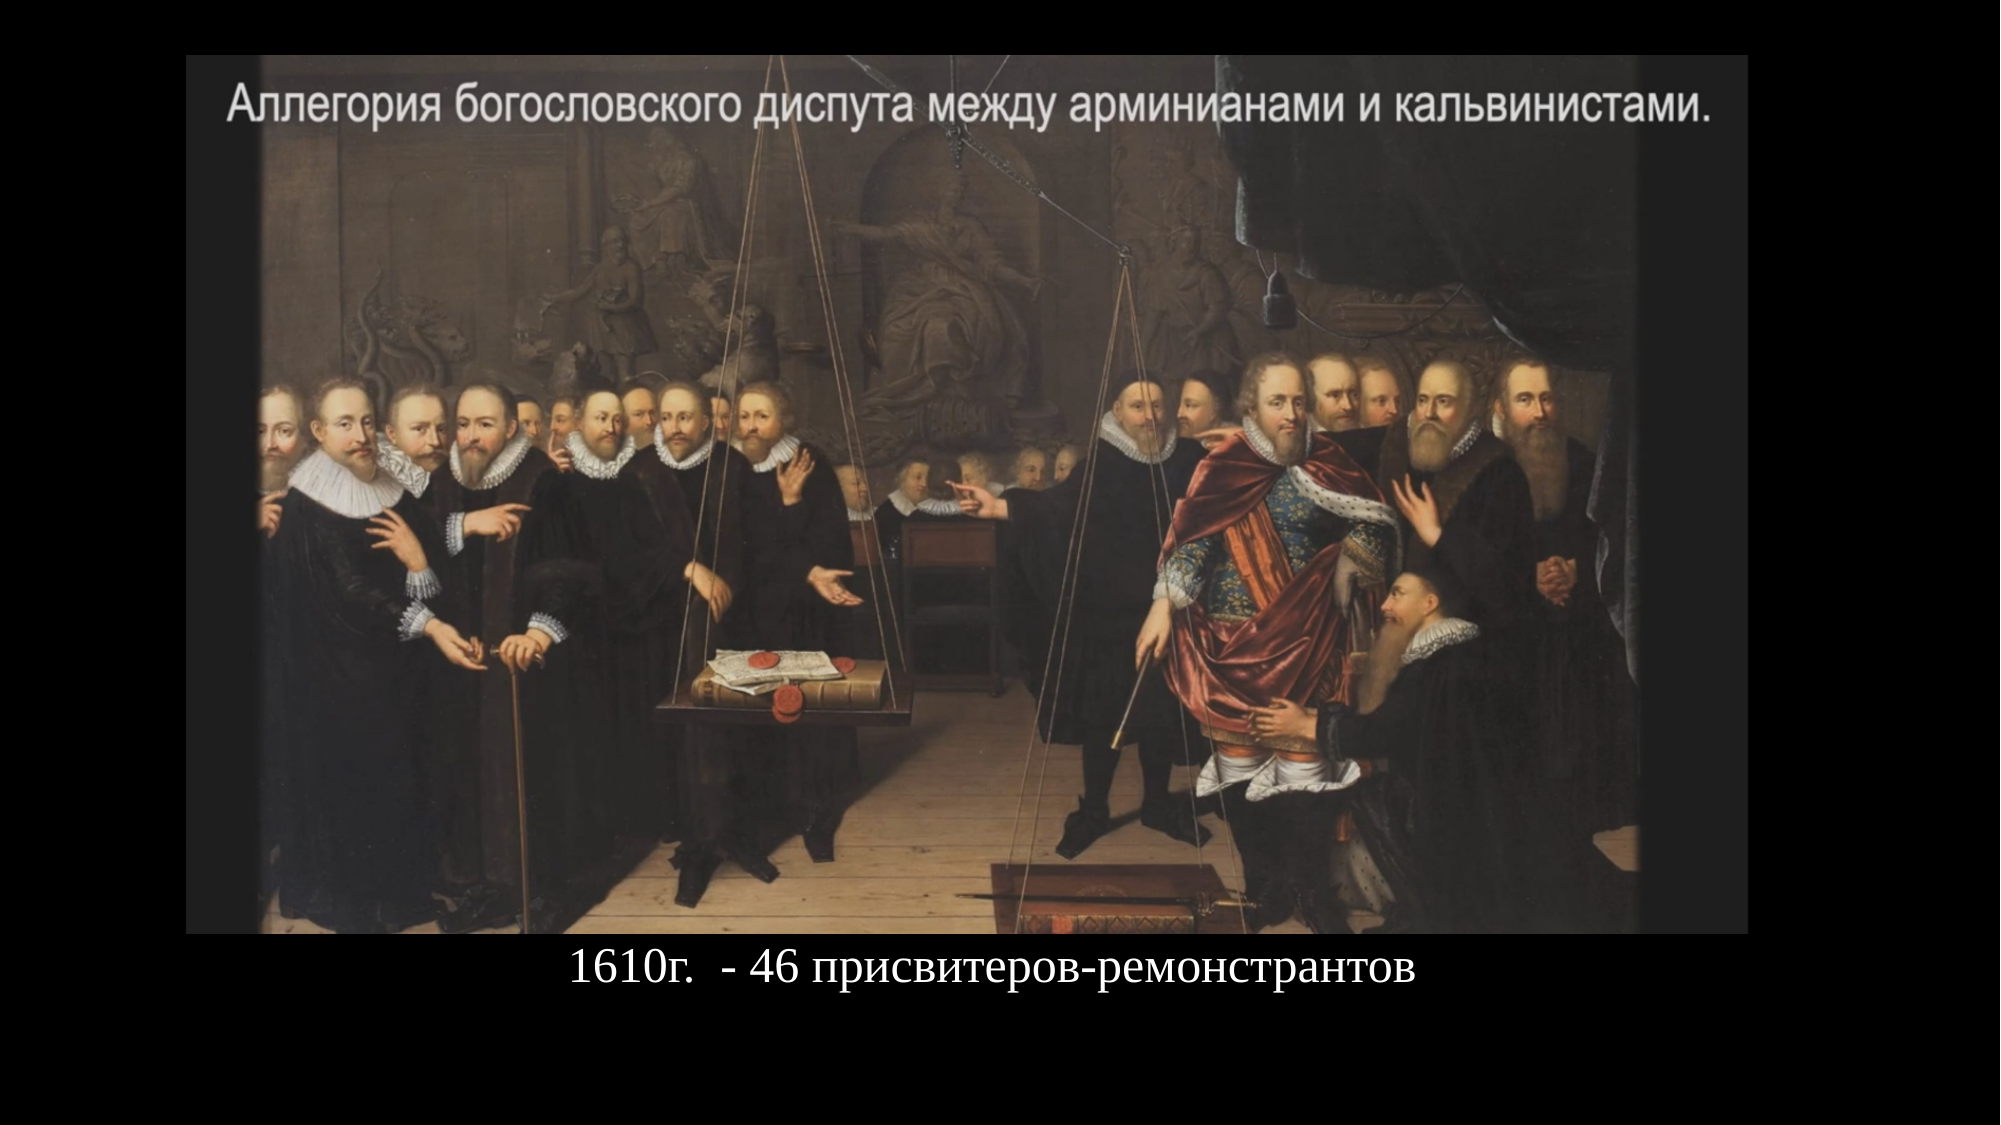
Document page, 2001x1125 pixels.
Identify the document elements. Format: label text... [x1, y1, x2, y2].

picture [16, 55, 1918, 934]
subtitle 1610г. - 46 присвитеров-ремонстрантов [31, 28, 1965, 1097]
